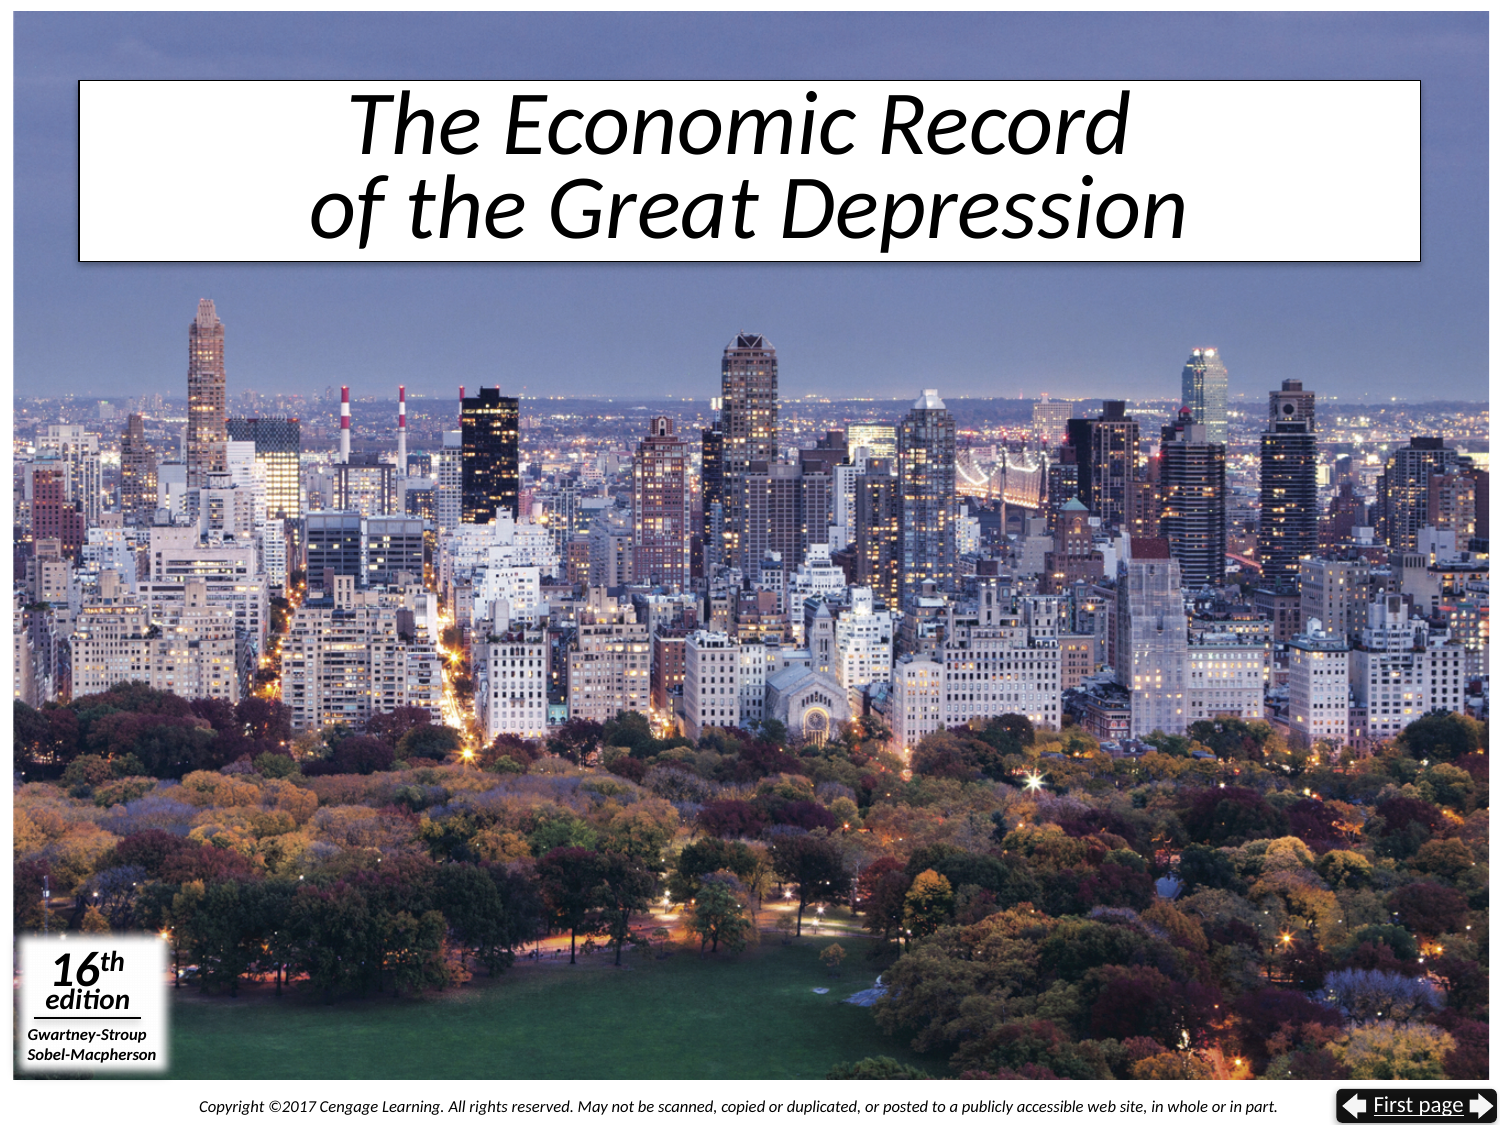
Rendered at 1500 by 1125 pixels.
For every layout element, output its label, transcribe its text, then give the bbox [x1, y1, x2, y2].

picture [12, 11, 1490, 1080]
title The Economic Record of the Great Depression [112, 72, 1388, 274]
